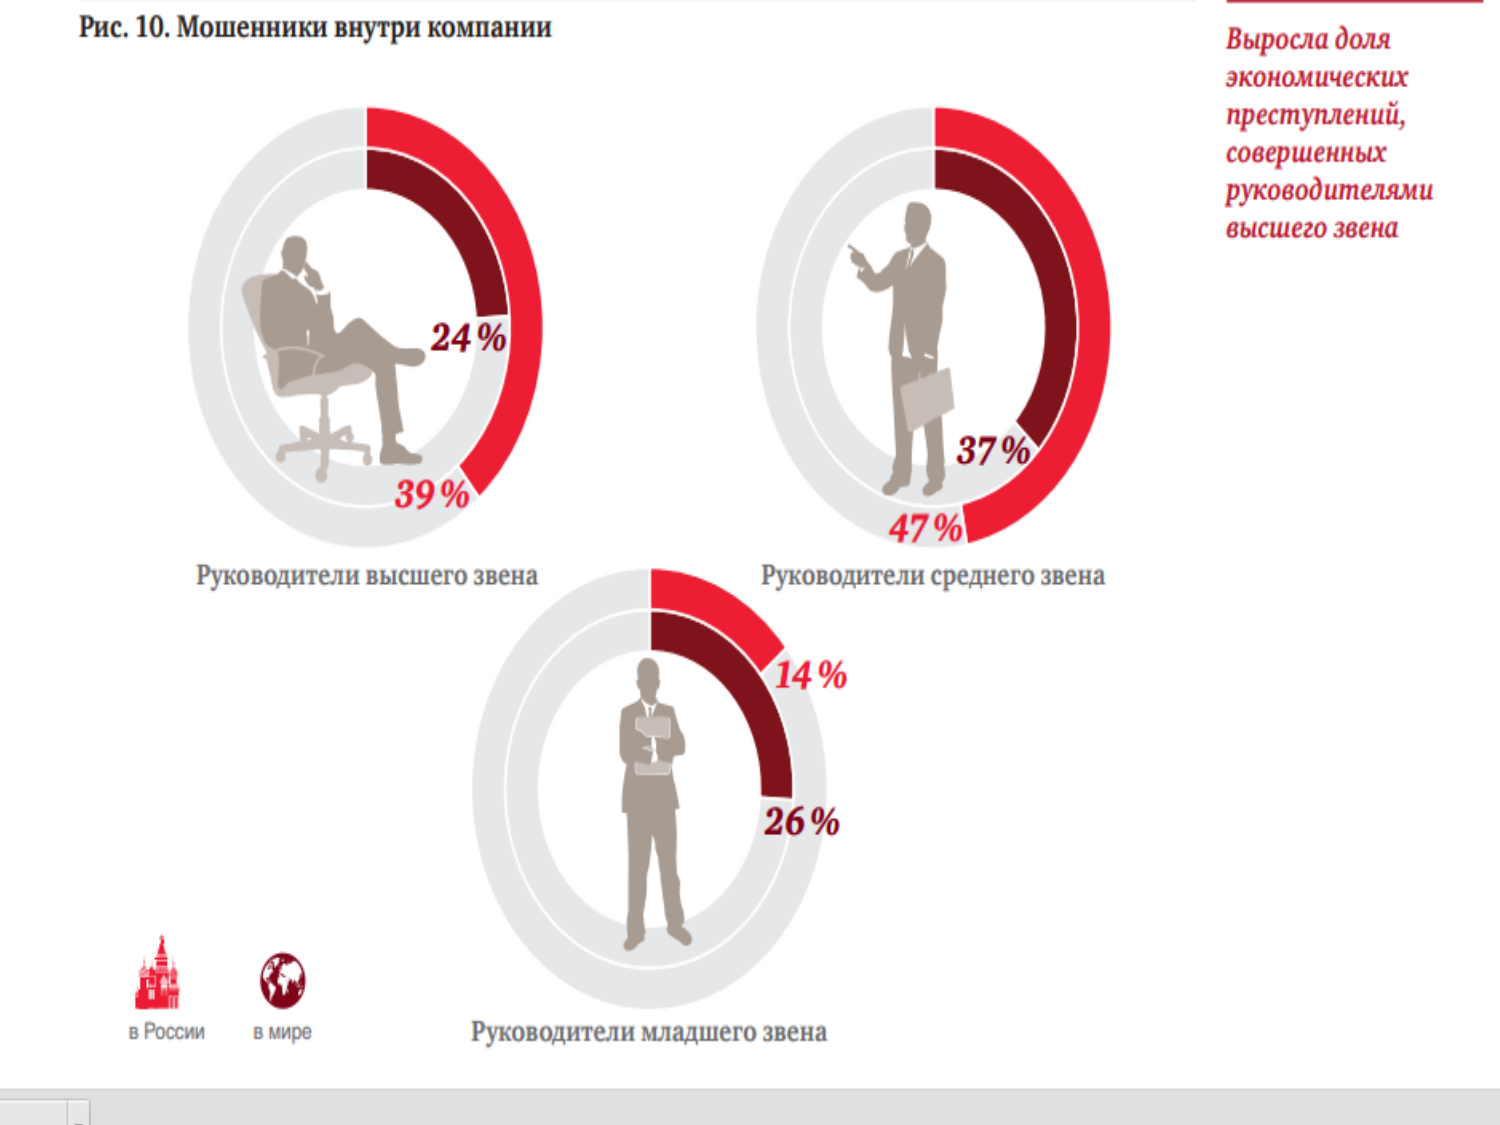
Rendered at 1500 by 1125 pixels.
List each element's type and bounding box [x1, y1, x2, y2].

list [0, 0, 1500, 1125]
